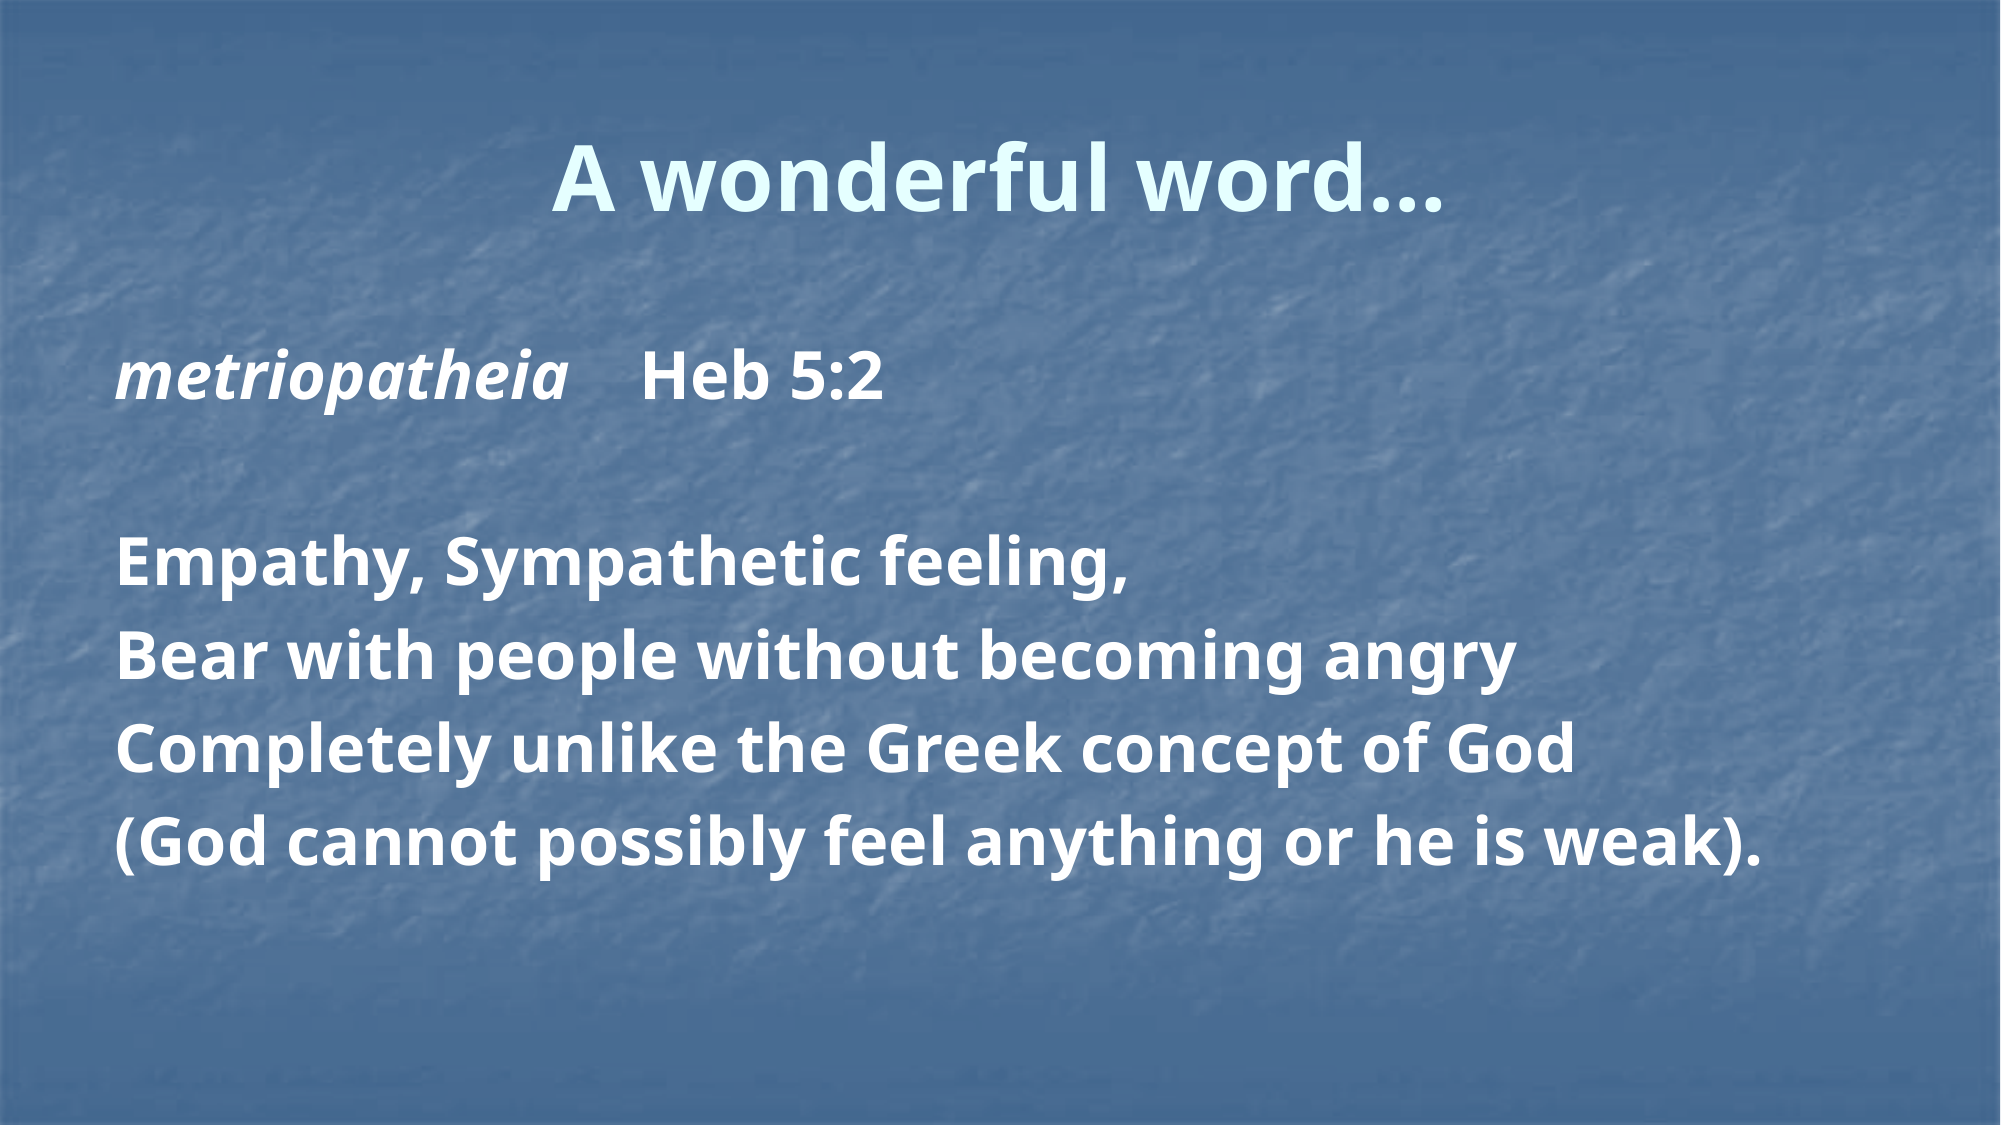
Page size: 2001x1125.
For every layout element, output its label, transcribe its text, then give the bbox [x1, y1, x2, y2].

title A wonderful word… [99, 62, 1900, 288]
list metriopatheia Heb 5:2 Empathy, Sympathetic feeling, Bear with people without becoming angry Completely unlike the Greek concept of God (God cannot possibly feel anything or he is weak). [99, 324, 1900, 1000]
